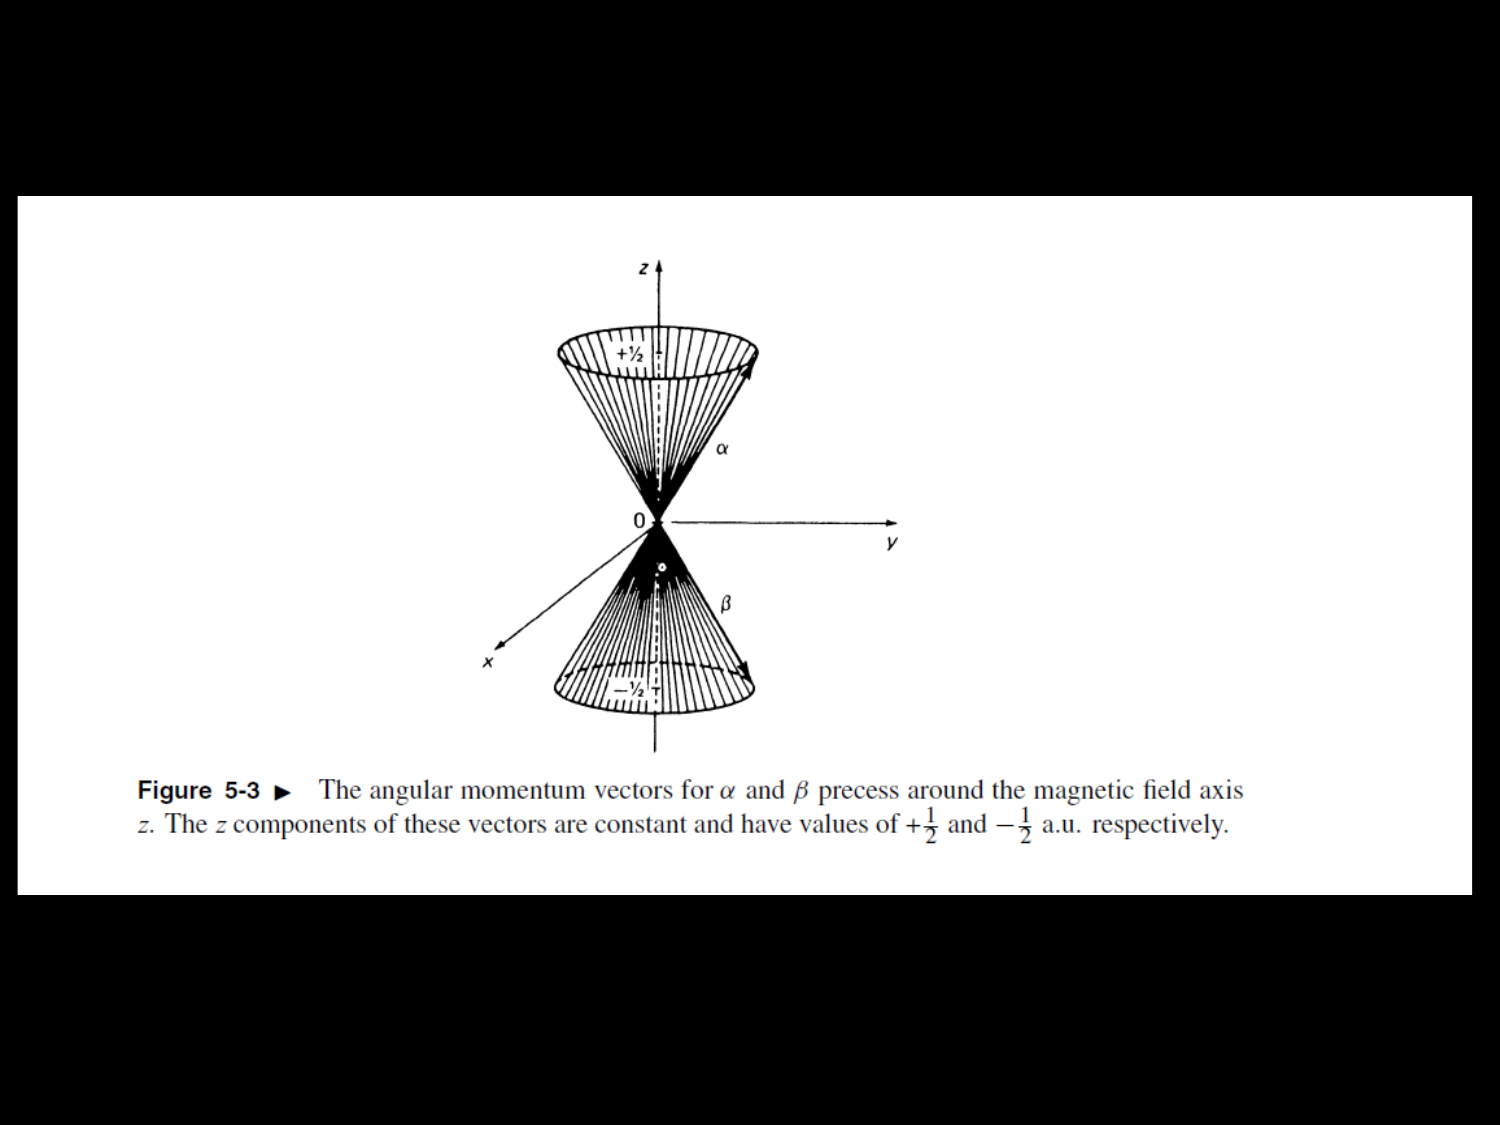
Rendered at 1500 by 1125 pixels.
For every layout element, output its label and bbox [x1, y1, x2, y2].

picture [17, 196, 1473, 896]
